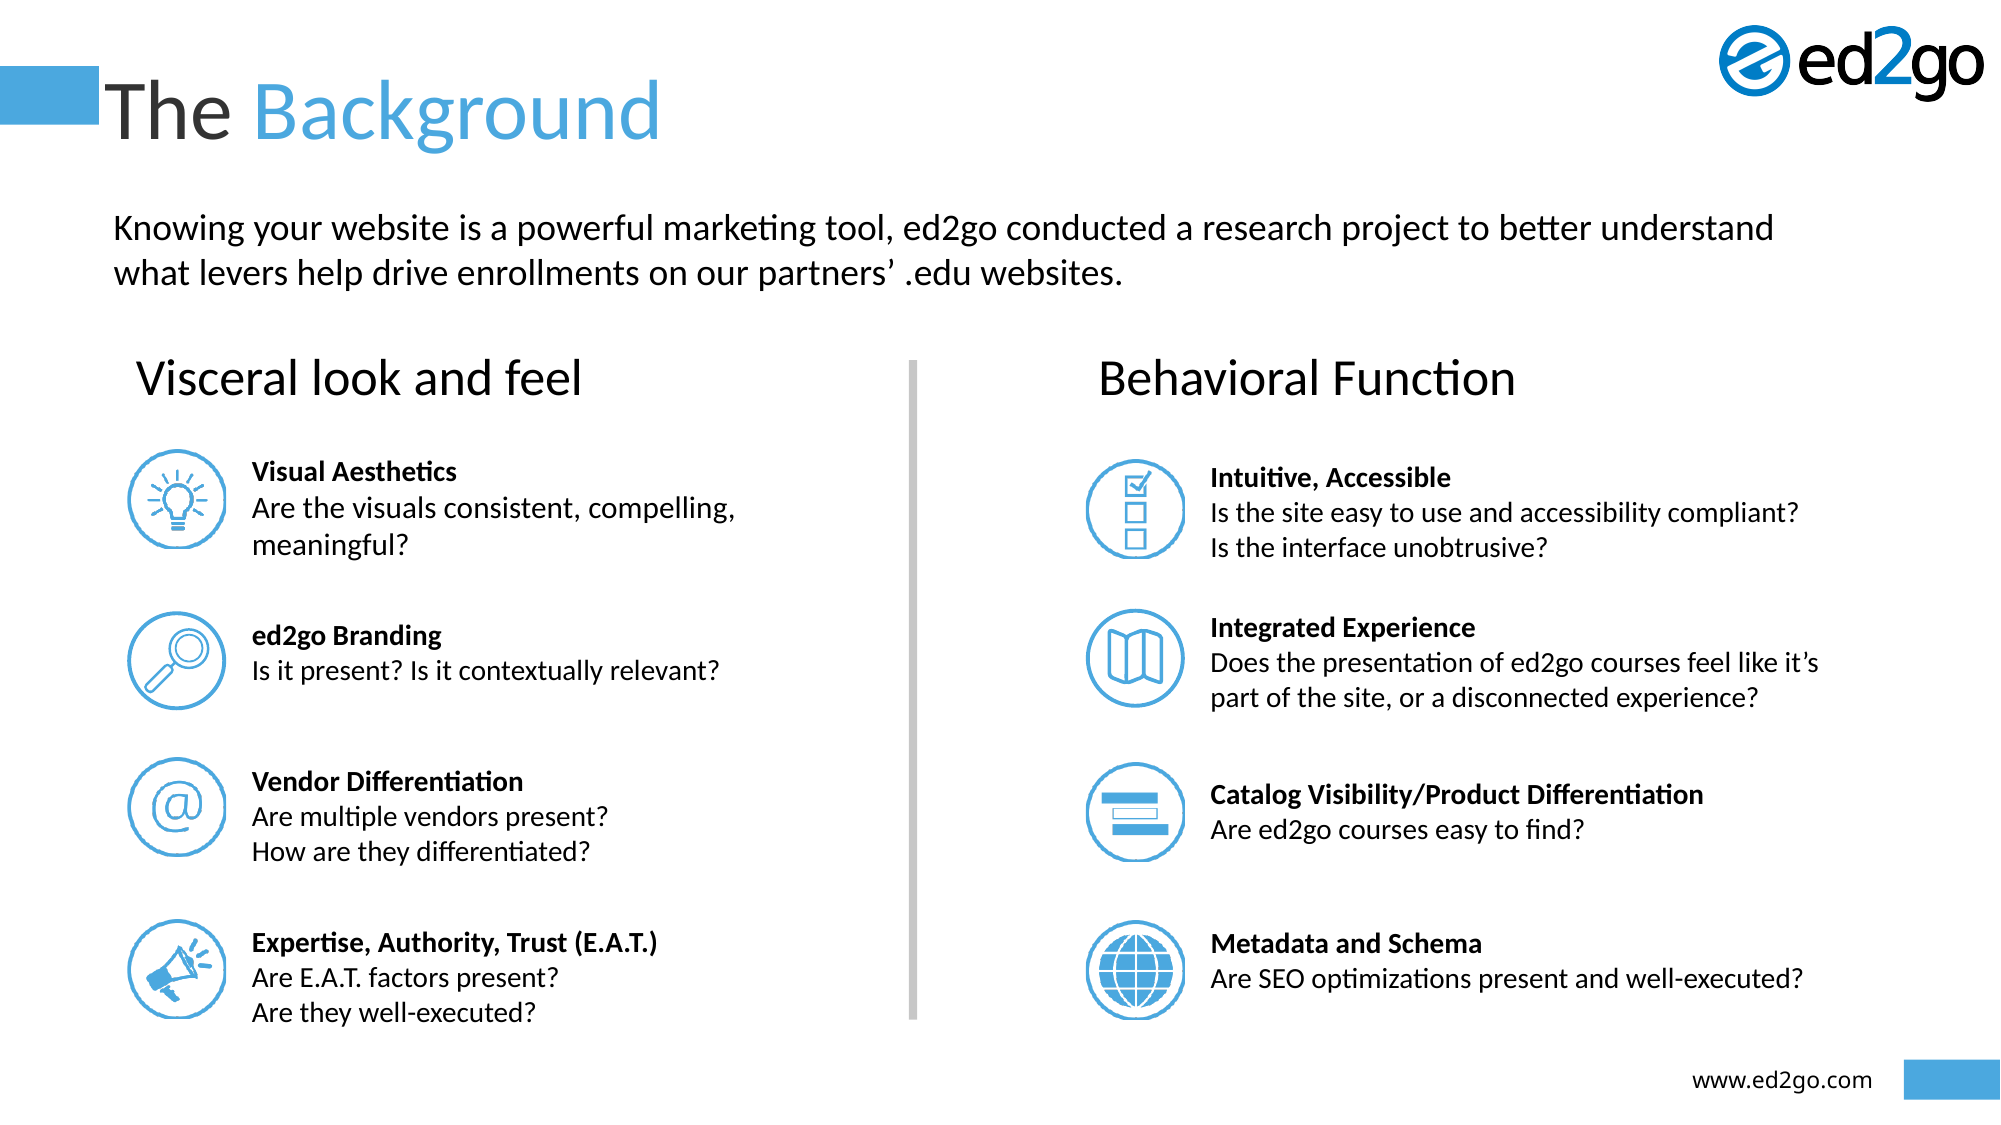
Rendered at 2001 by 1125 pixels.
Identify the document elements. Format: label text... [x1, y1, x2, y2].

text_box [0, 66, 99, 125]
text_box Knowing your website is a powerful marketing tool, ed2go conducted a research project to better understand what levers help drive enrollments on our partners’ .edu websites. [98, 195, 1874, 300]
text_box The Background [104, 53, 1968, 157]
text_box www.ed2go.com [1284, 1065, 1874, 1094]
text_box [1903, 1059, 2000, 1100]
picture [1719, 25, 1984, 102]
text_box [127, 336, 1842, 1030]
